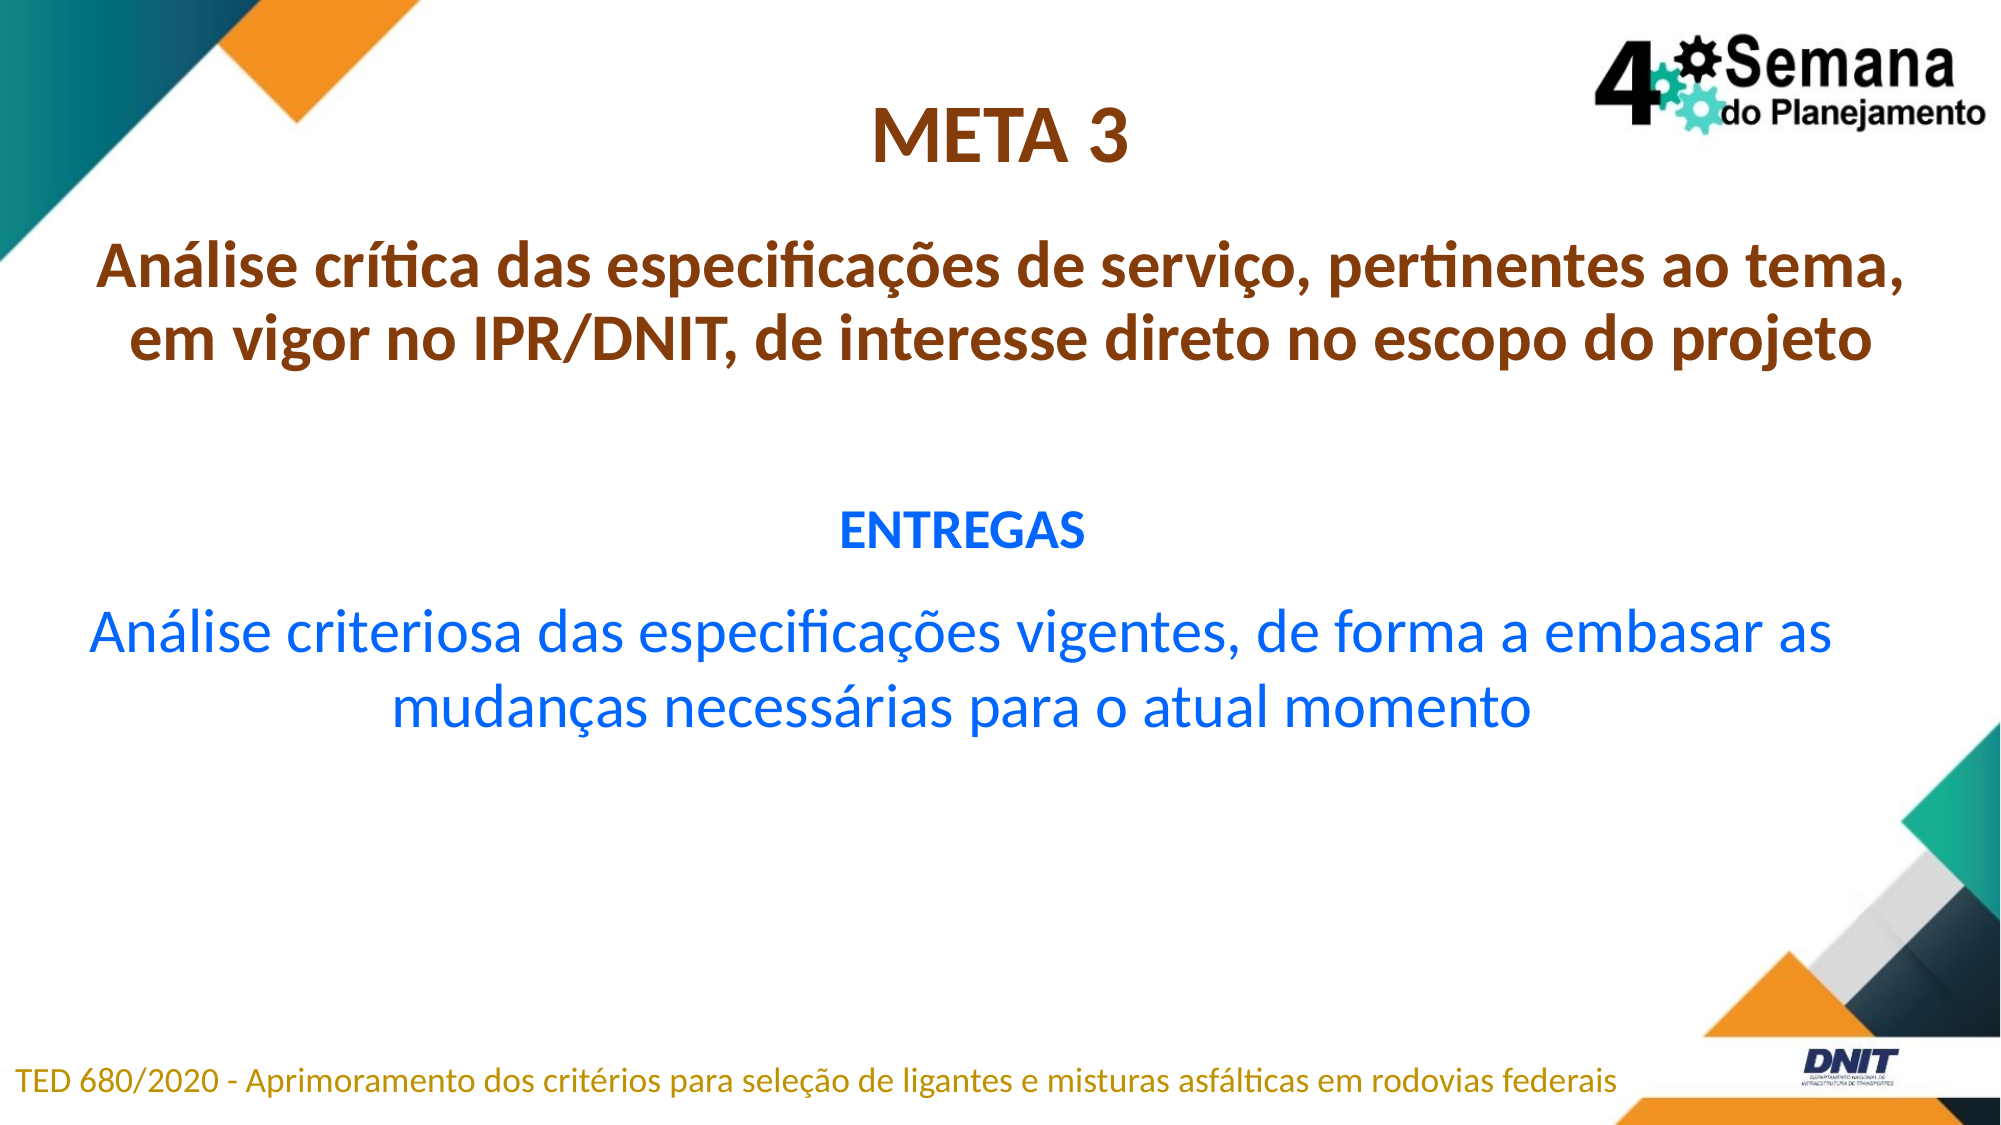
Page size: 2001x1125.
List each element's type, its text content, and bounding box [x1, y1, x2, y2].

text_box ENTREGAS Análise criteriosa das especificações vigentes, de forma a embasar as mudanças necessárias para o atual momento [63, 469, 1863, 748]
text_box TED 680/2020 - Aprimoramento dos critérios para seleção de ligantes e misturas asfálticas em rodovias federais [0, 1028, 1725, 1125]
text_box Análise crítica das especificações de serviço, pertinentes ao tema, em vigor no IPR/DNIT, de interesse direto no escopo do projeto [36, 225, 1968, 377]
picture [0, 0, 2001, 1125]
title META 3 [137, 59, 1863, 211]
